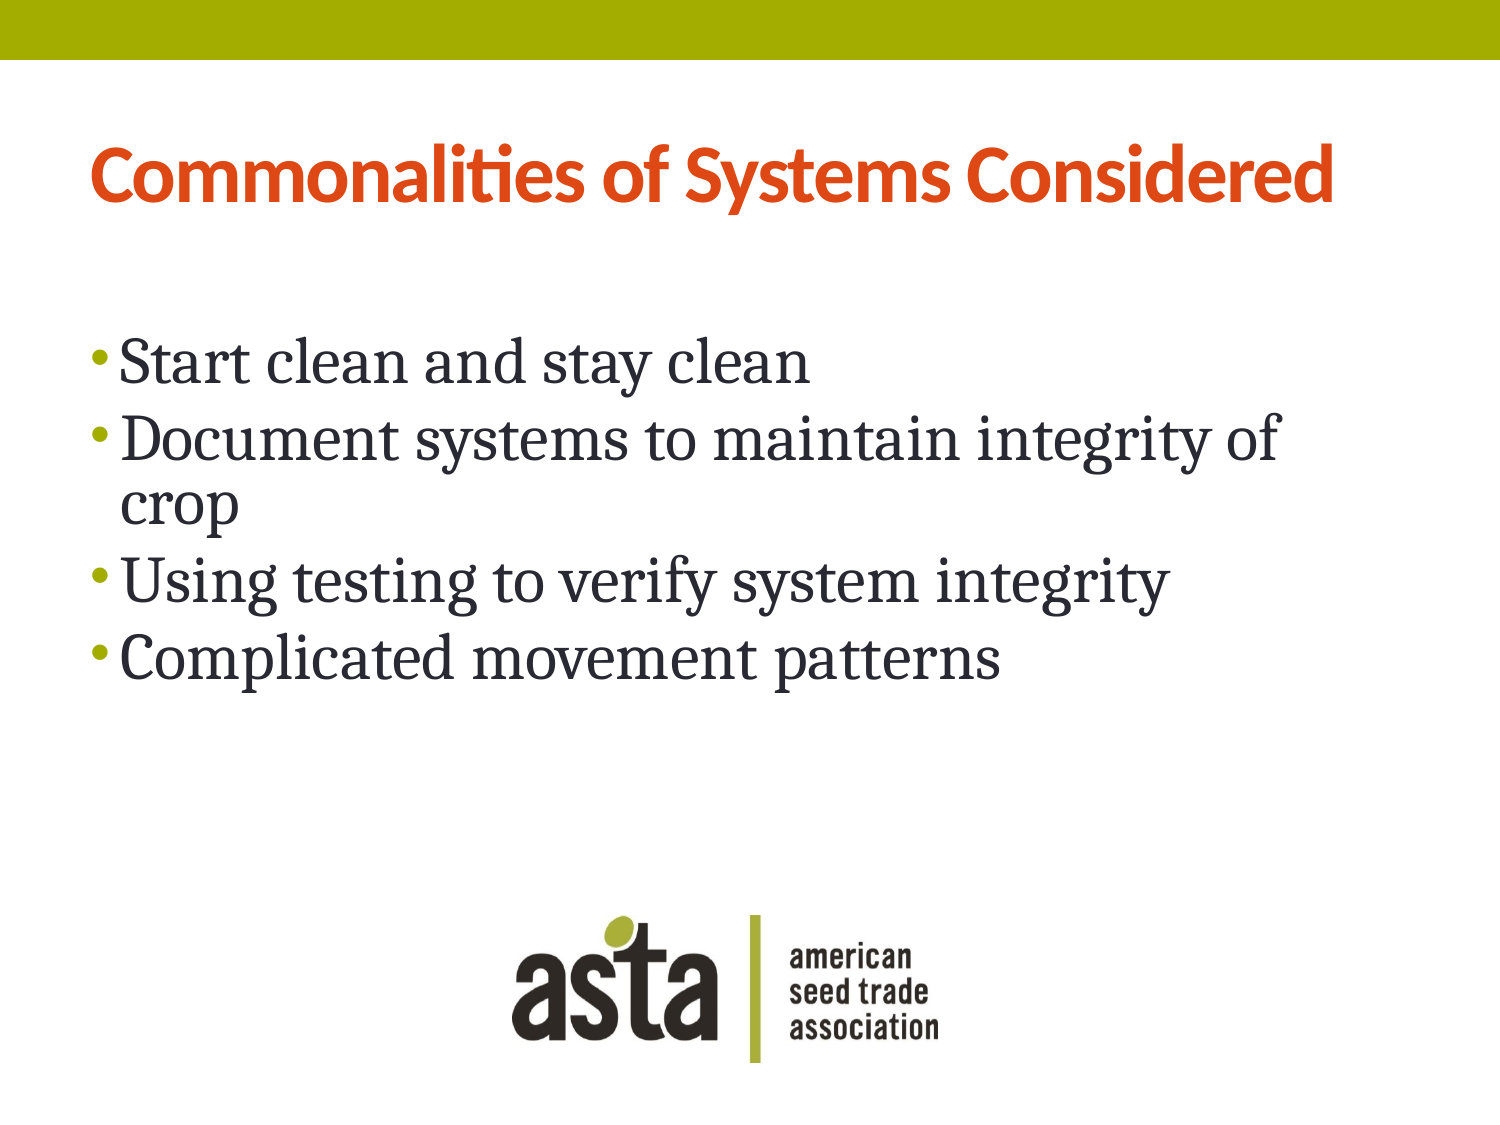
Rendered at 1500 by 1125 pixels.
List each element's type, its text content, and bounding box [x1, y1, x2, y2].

list Start clean and stay clean Document systems to maintain integrity of crop Using testing to verify system integrity Complicated movement patterns [75, 324, 1425, 1063]
title Commonalities of Systems Considered [75, 87, 1425, 250]
